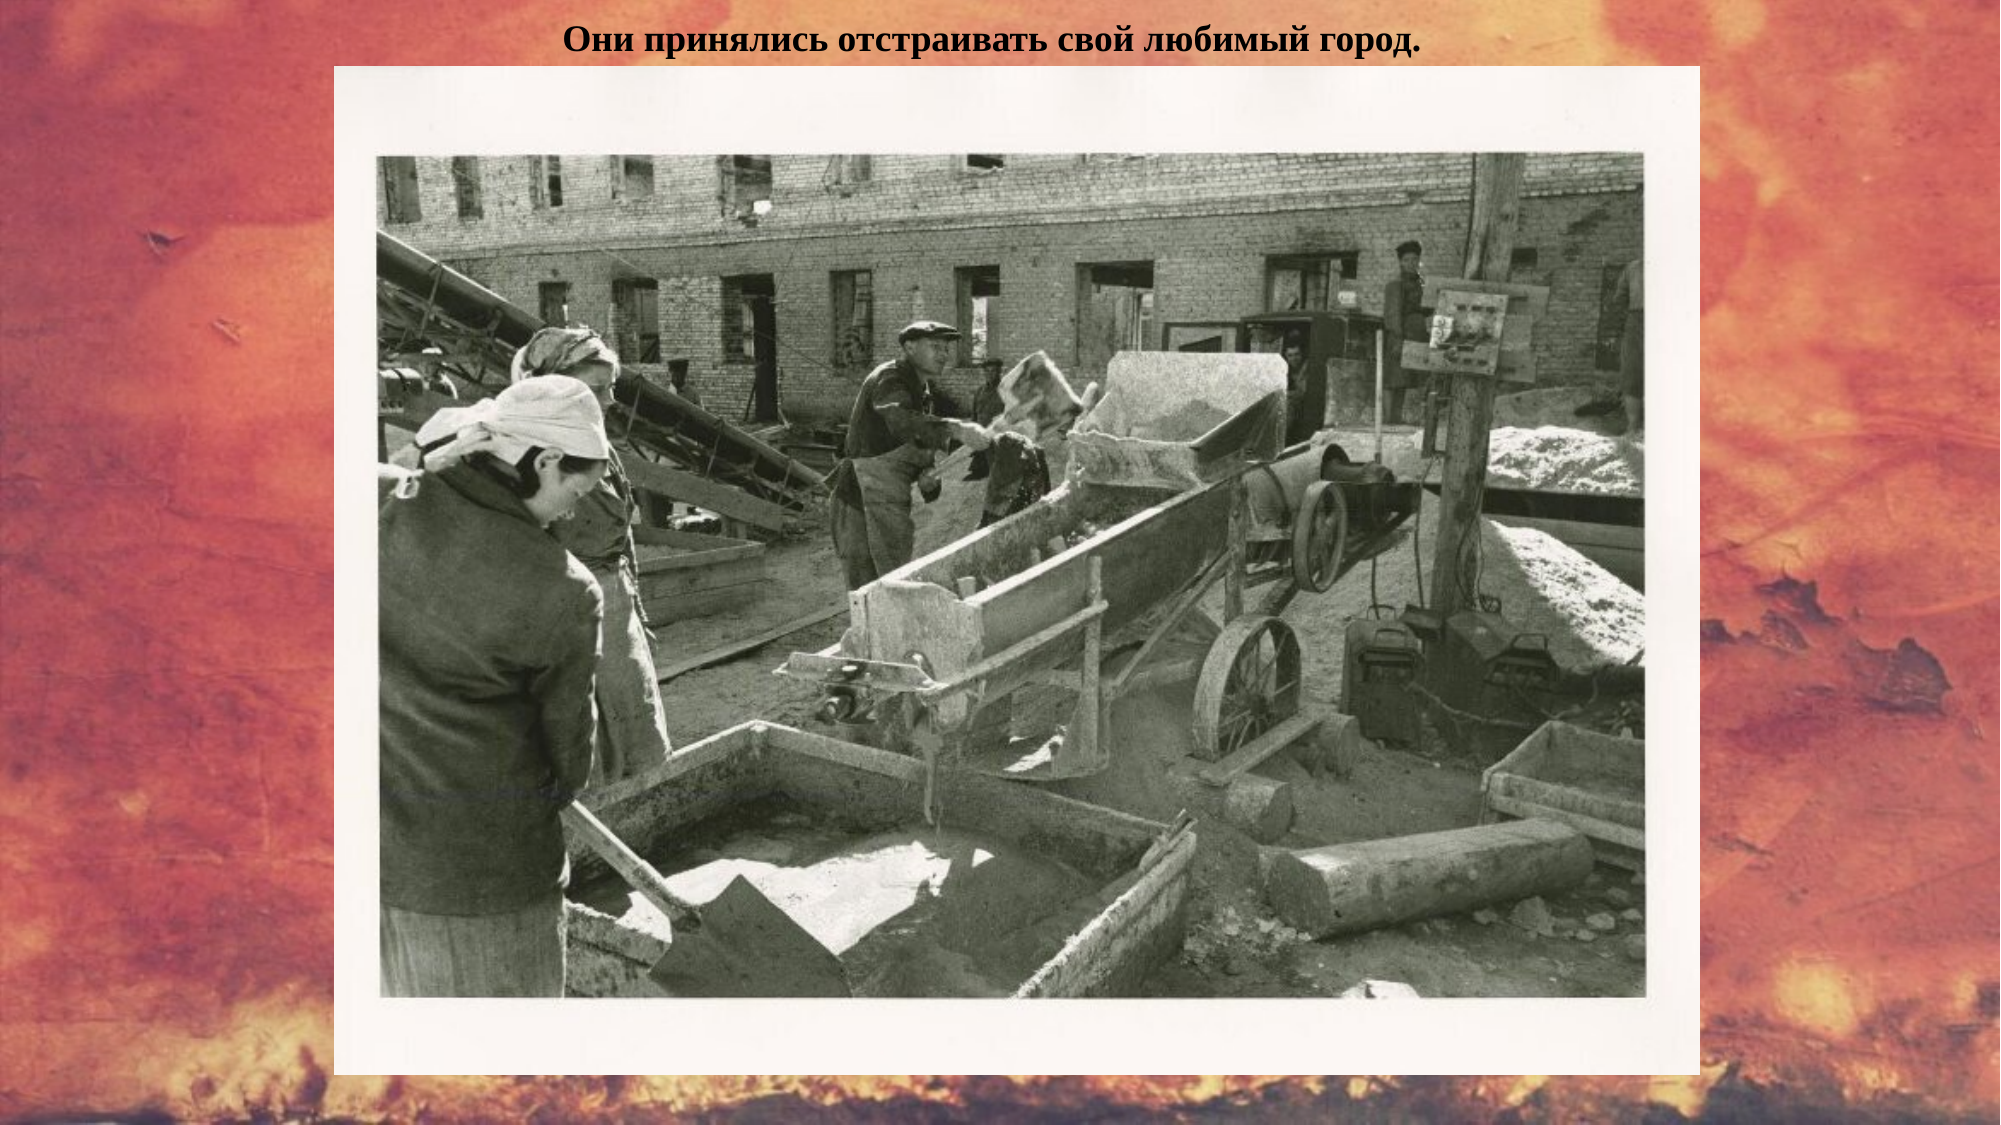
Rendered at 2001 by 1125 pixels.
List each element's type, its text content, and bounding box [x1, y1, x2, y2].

title Они принялись отстраивать свой любимый город. [129, 11, 1855, 67]
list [334, 66, 1699, 1075]
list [0, 0, 2000, 1125]
